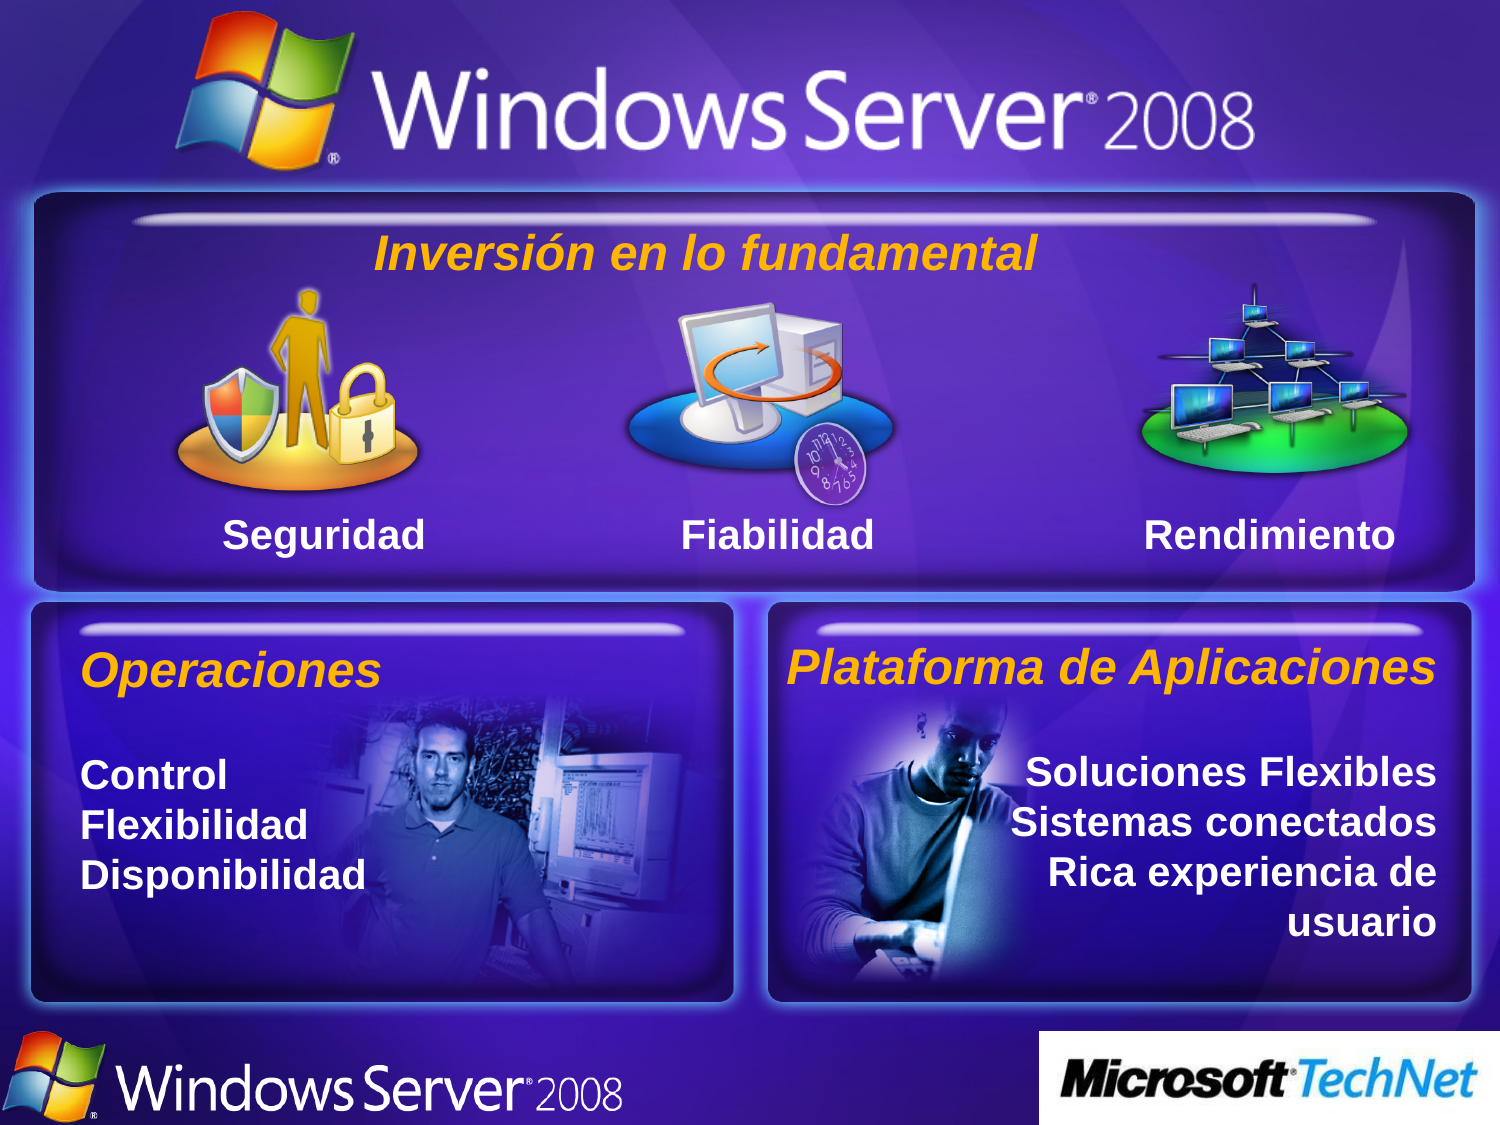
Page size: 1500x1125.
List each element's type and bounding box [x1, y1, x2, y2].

text_box [1130, 275, 1418, 484]
text_box [168, 250, 427, 500]
text_box [618, 301, 903, 514]
picture [0, 0, 1500, 1125]
